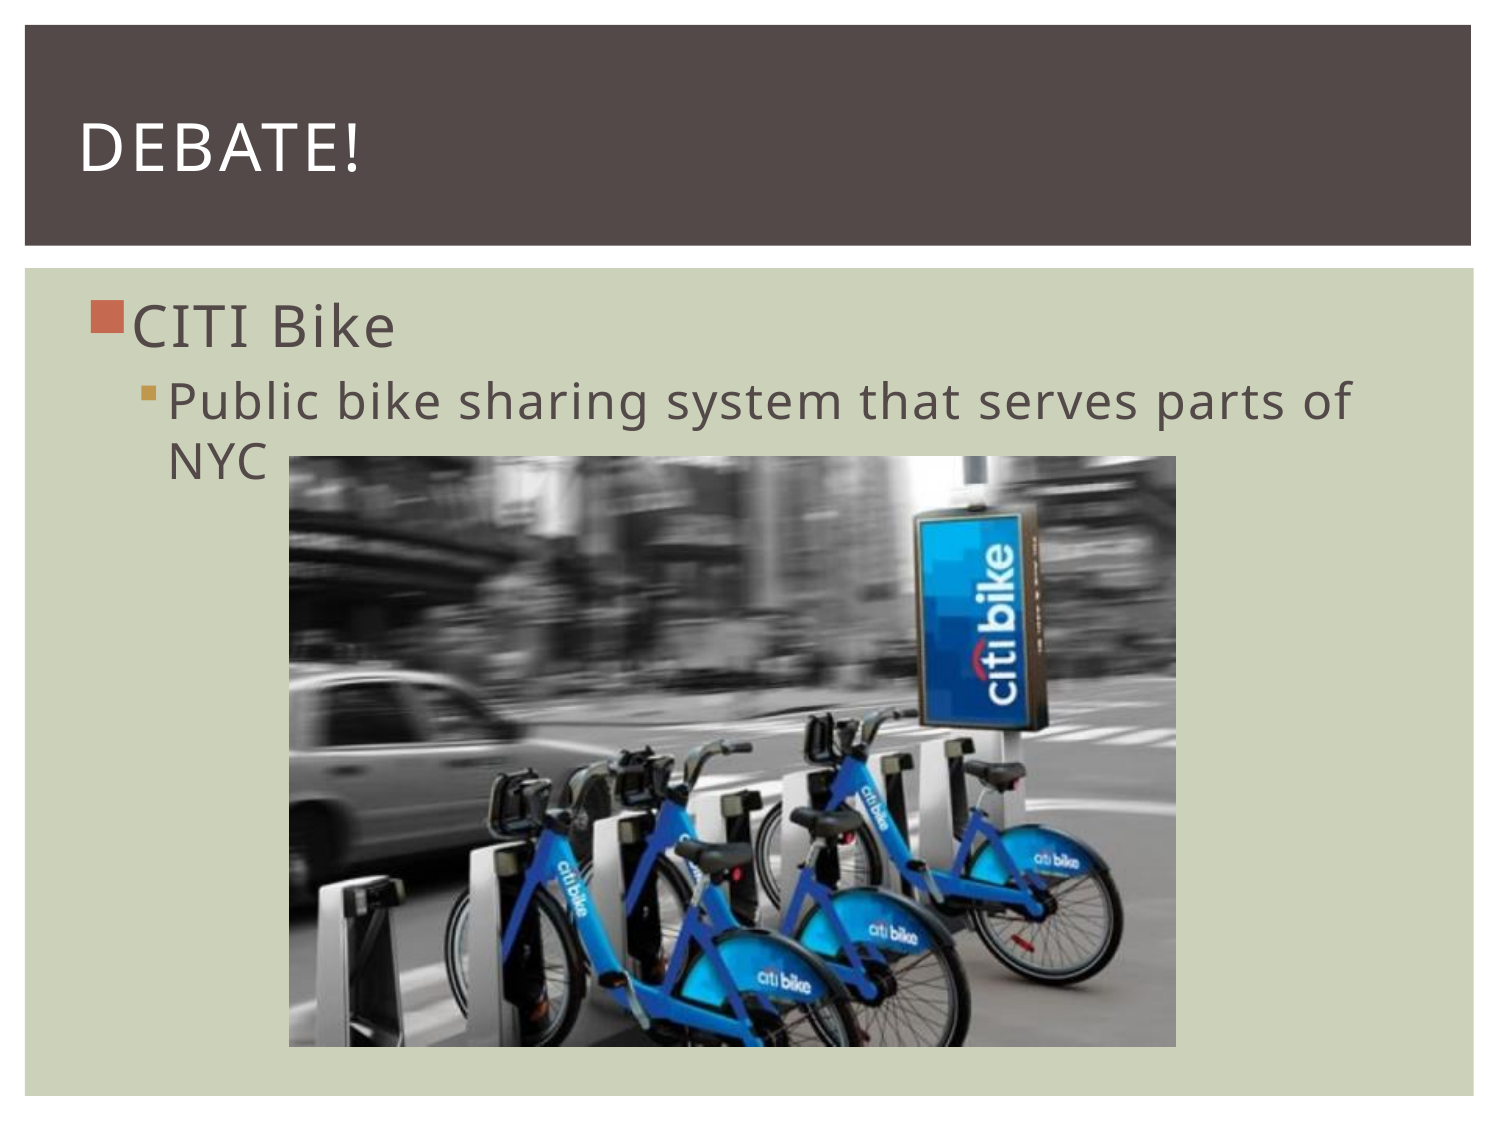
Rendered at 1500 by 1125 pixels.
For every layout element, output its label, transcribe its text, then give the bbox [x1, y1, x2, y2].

list CITI Bike Public bike sharing system that serves parts of NYC [62, 281, 1442, 1005]
title debate! [62, 58, 1438, 232]
picture [288, 455, 1176, 1047]
